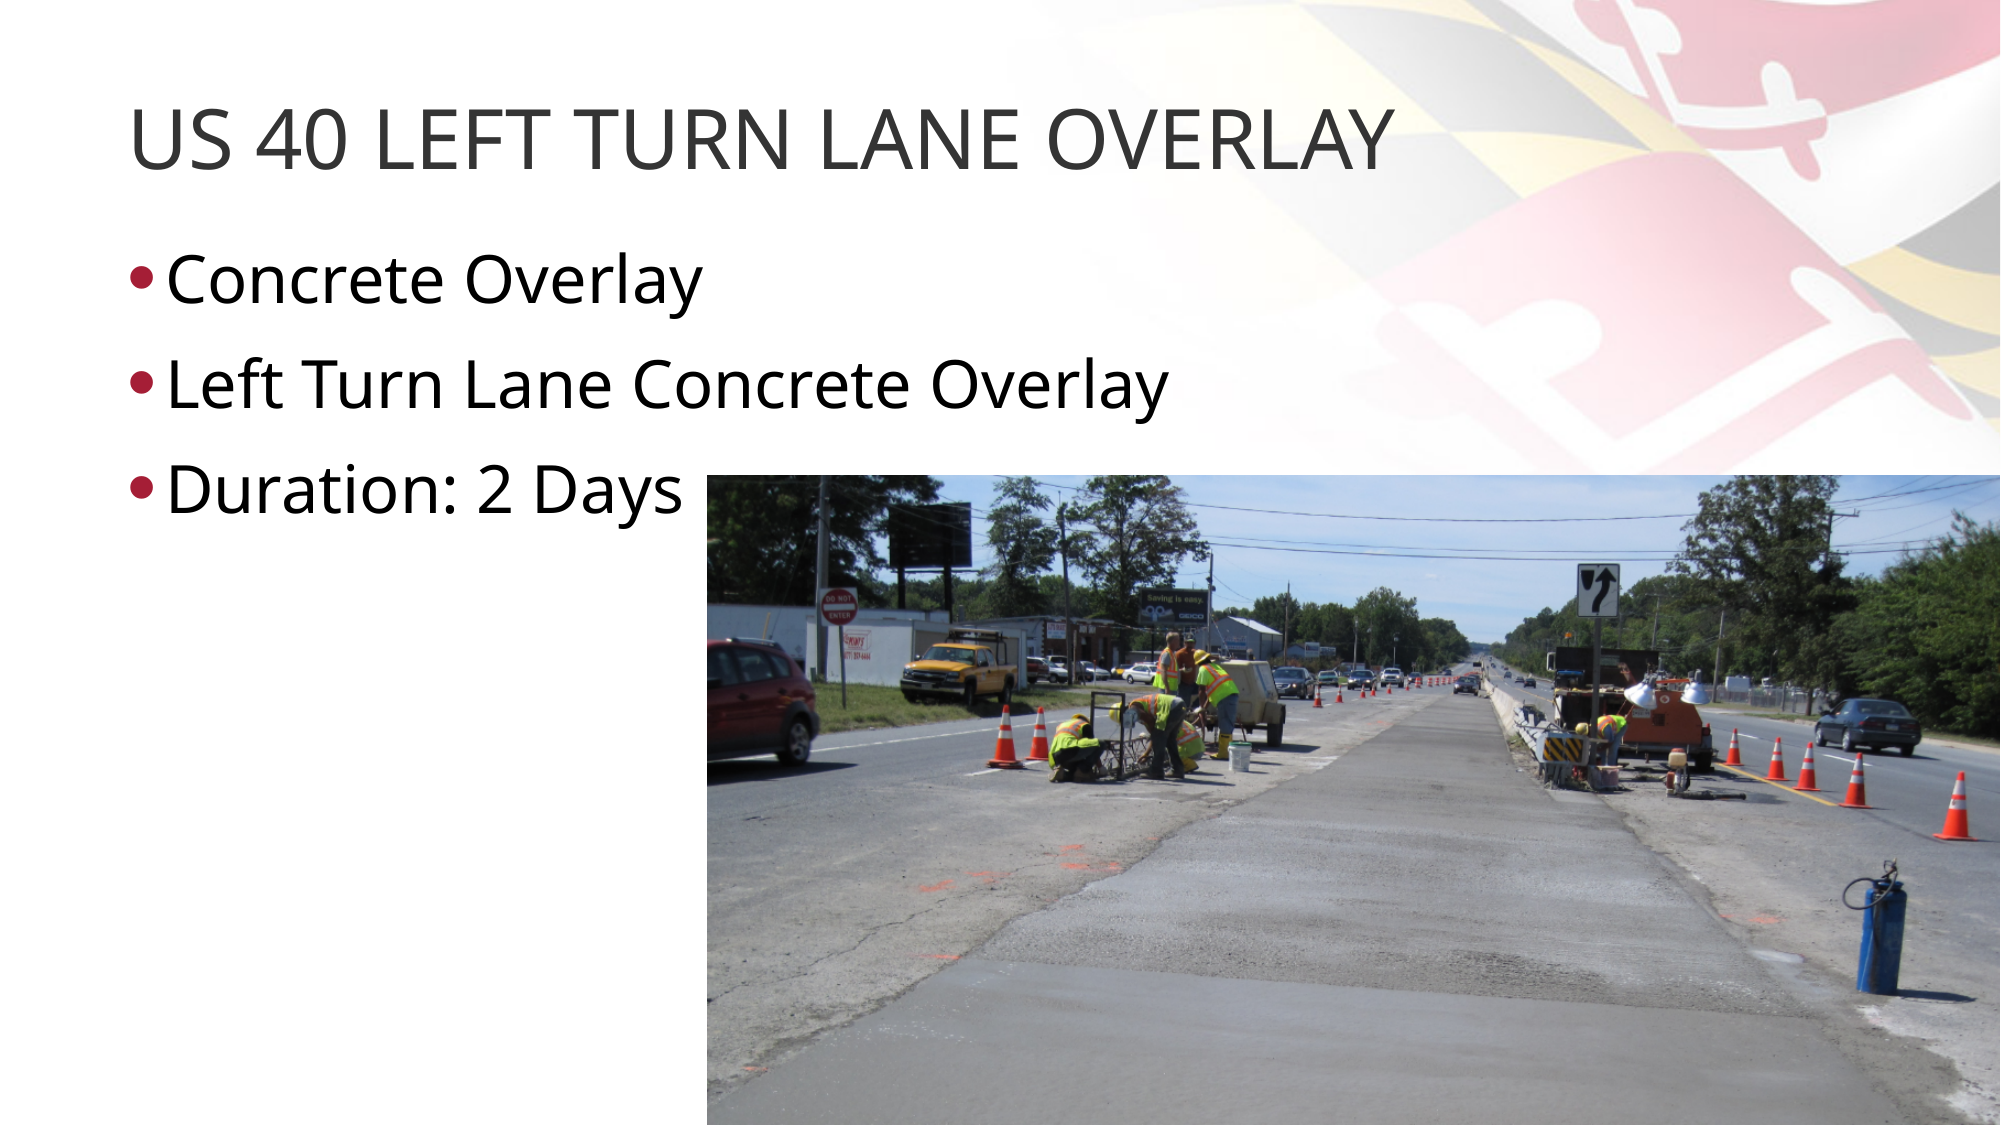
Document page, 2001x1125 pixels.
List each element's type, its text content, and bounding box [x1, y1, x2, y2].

list Concrete Overlay Left Turn Lane Concrete Overlay Duration: 2 Days [112, 229, 1888, 896]
title US 40 Left Turn Lane Overlay [112, 90, 1525, 205]
picture [0, 0, 2001, 1125]
